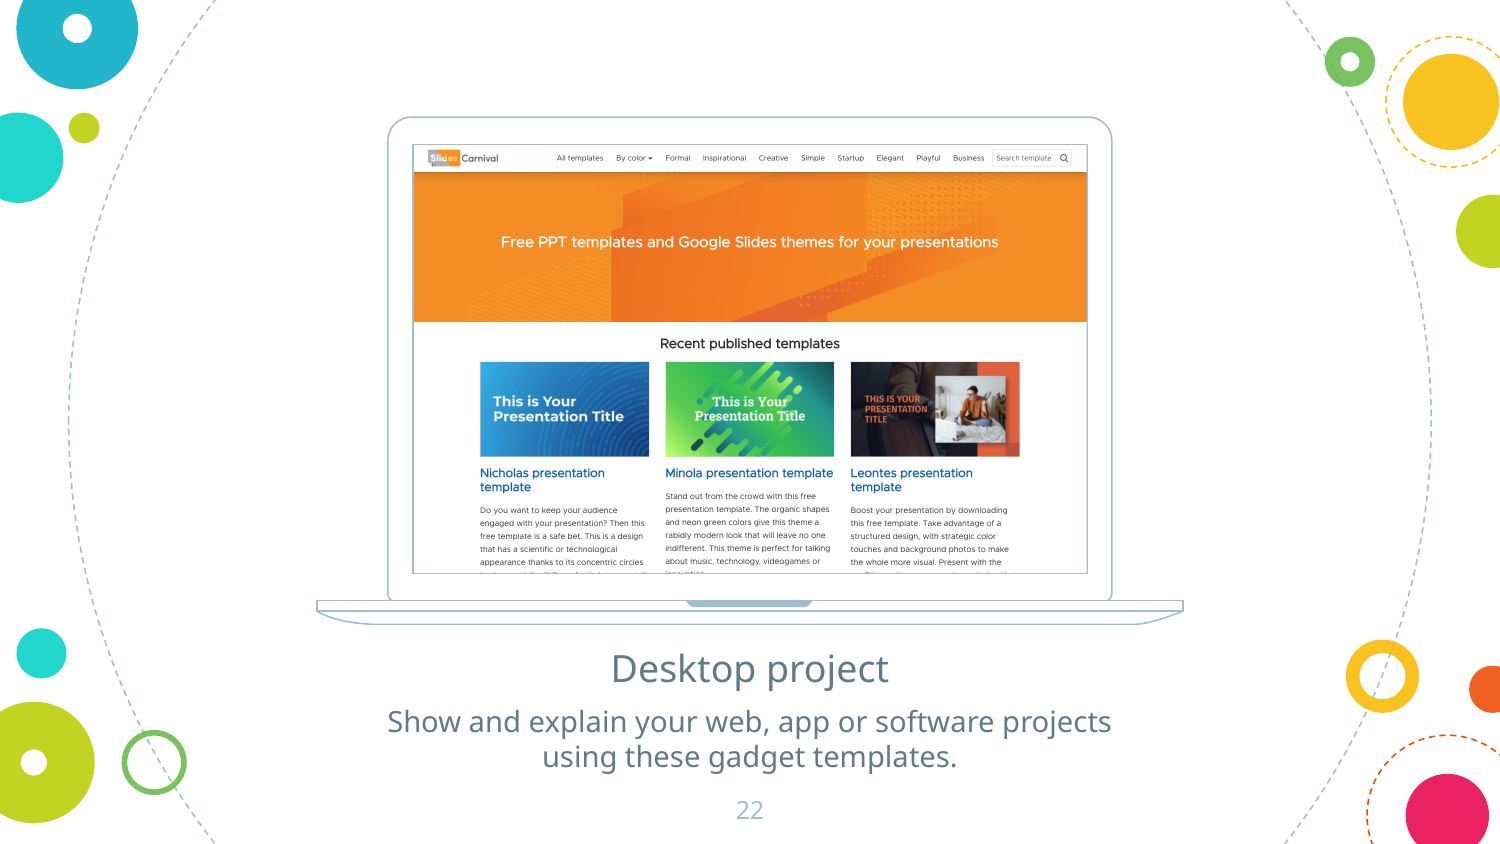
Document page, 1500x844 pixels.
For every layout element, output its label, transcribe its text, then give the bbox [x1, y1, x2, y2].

slide_number ‹#› [711, 779, 789, 844]
list Desktop project Show and explain your web, app or software projects using these gadget templates. [342, 633, 1158, 832]
picture [413, 144, 1087, 573]
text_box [316, 116, 1184, 625]
